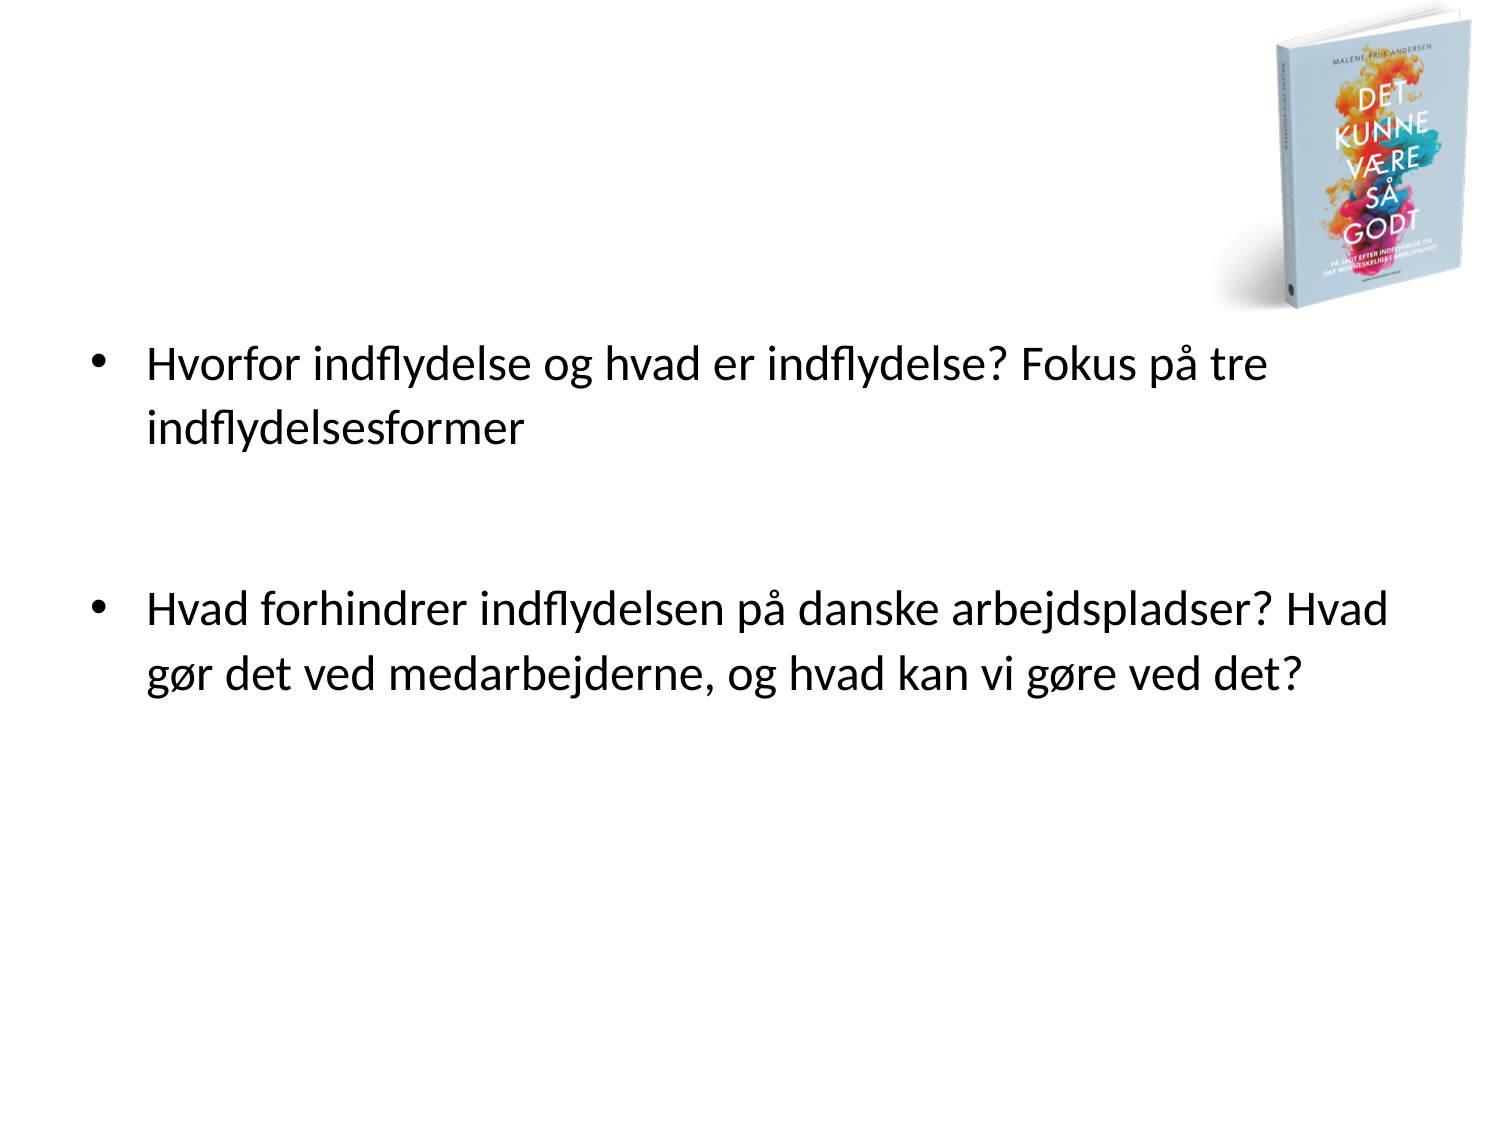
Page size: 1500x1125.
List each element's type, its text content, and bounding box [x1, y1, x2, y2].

list Hvorfor indflydelse og hvad er indflydelse? Fokus på tre indflydelsesformer Hvad forhindrer indflydelsen på danske arbejdspladser? Hvad gør det ved medarbejderne, og hvad kan vi gøre ved det? [74, 231, 1426, 975]
picture [1206, 0, 1500, 327]
